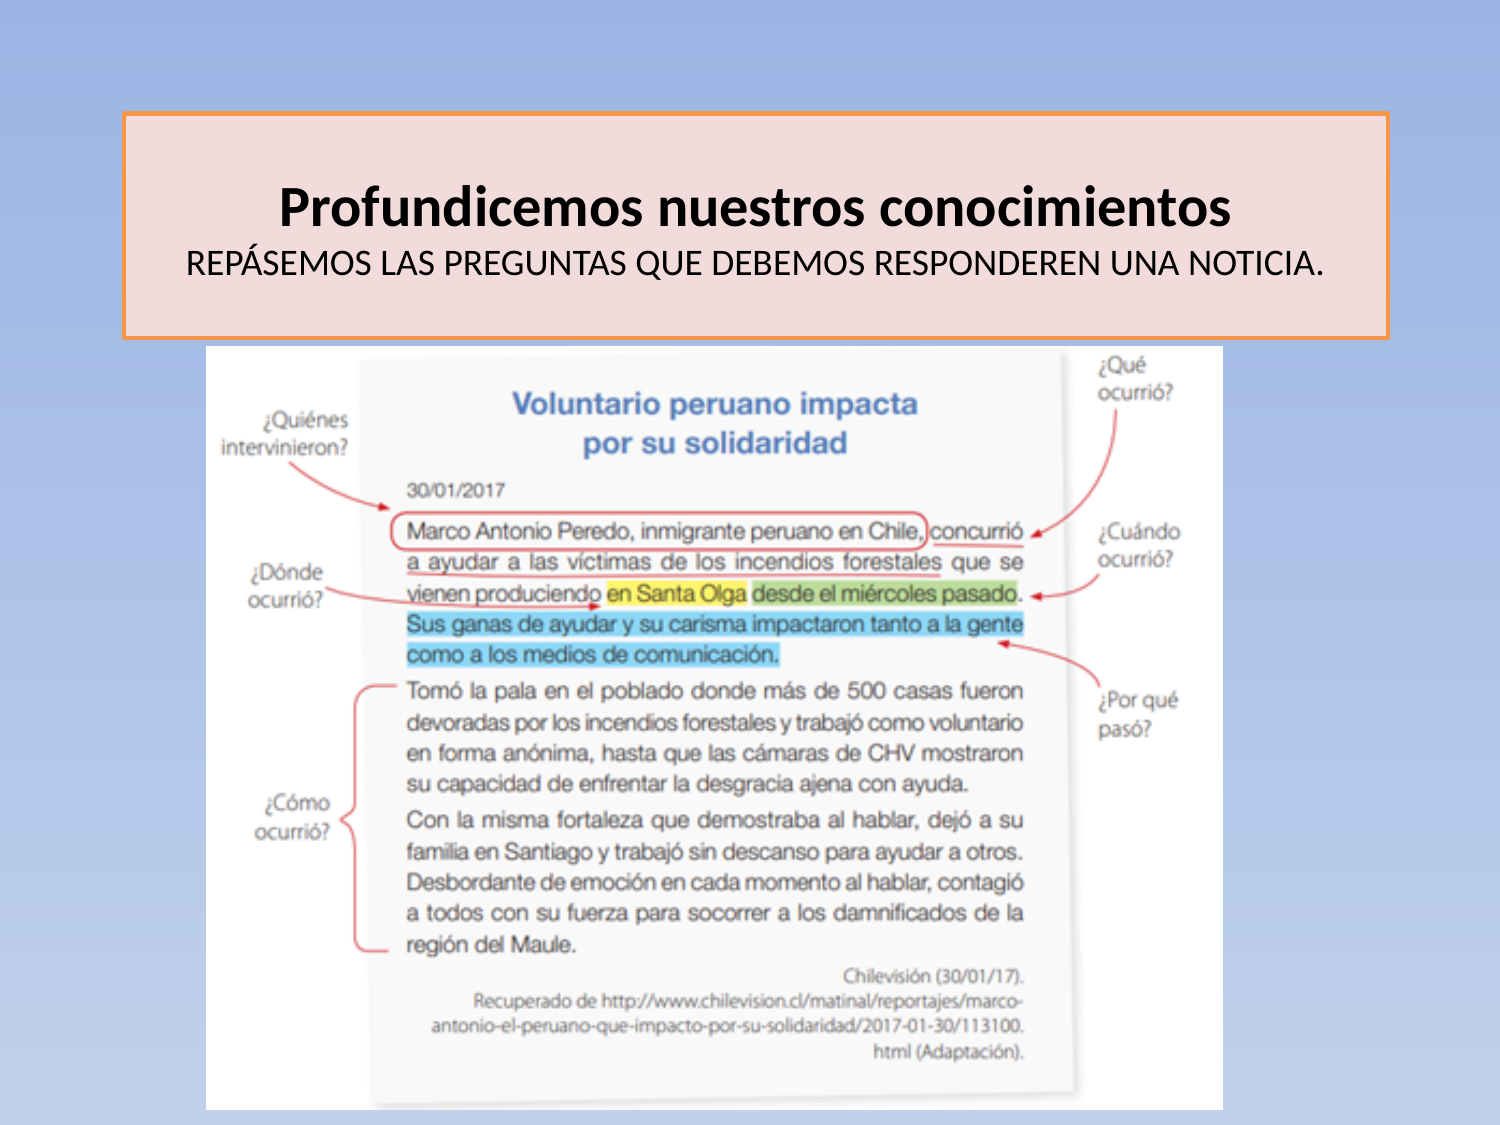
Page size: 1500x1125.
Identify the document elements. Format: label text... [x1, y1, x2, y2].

text_box Profundicemos nuestros conocimientos REPÁSEMOS LAS PREGUNTAS QUE DEBEMOS RESPONDEREN UNA NOTICIA. [122, 111, 1390, 340]
picture [206, 346, 1223, 1110]
